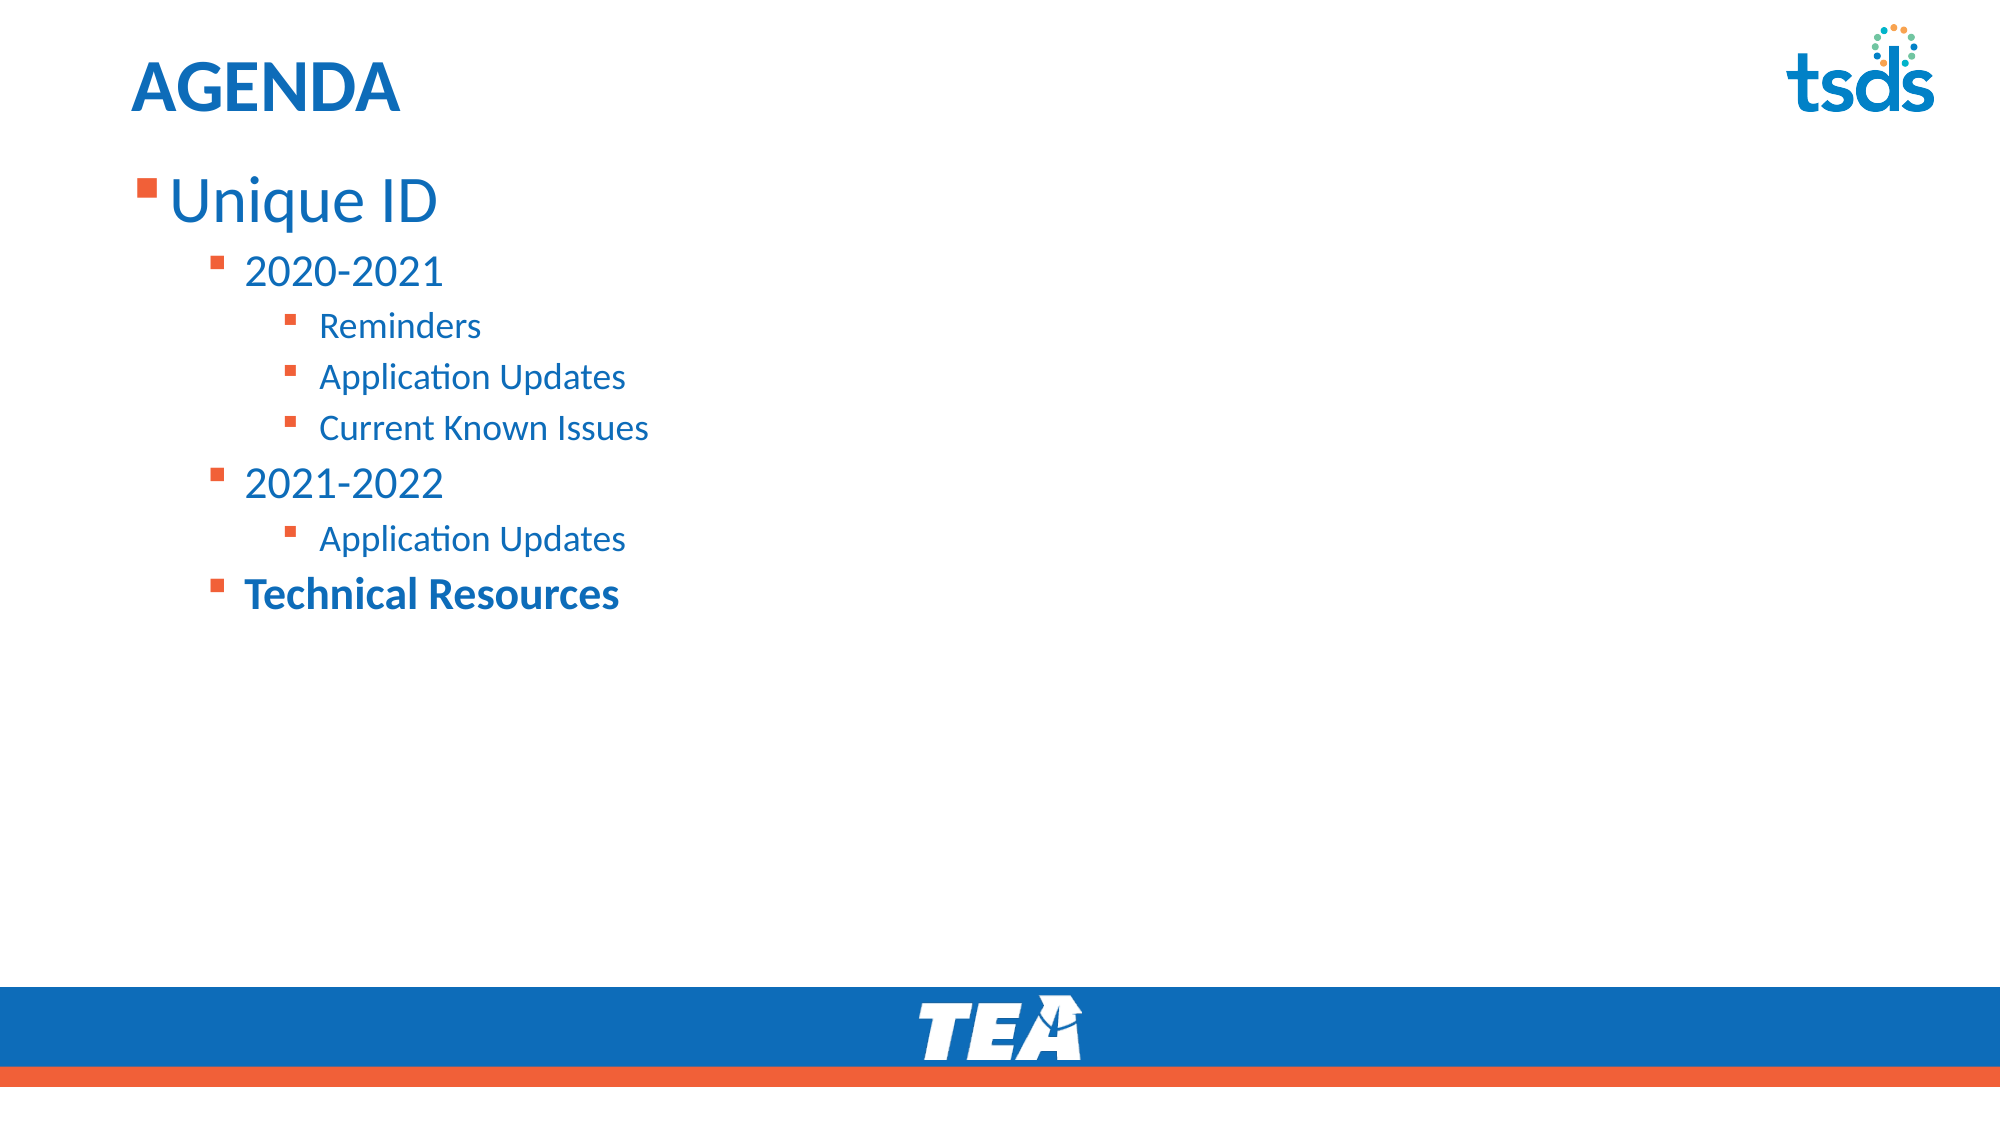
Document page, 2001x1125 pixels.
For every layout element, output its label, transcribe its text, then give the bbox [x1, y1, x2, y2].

picture [918, 994, 1082, 1060]
list Unique ID 2020-2021 Reminders Application Updates Current Known Issues 2021-2022 Application Updates Technical Resources [116, 156, 1860, 962]
title AGENDA [116, 25, 1942, 149]
